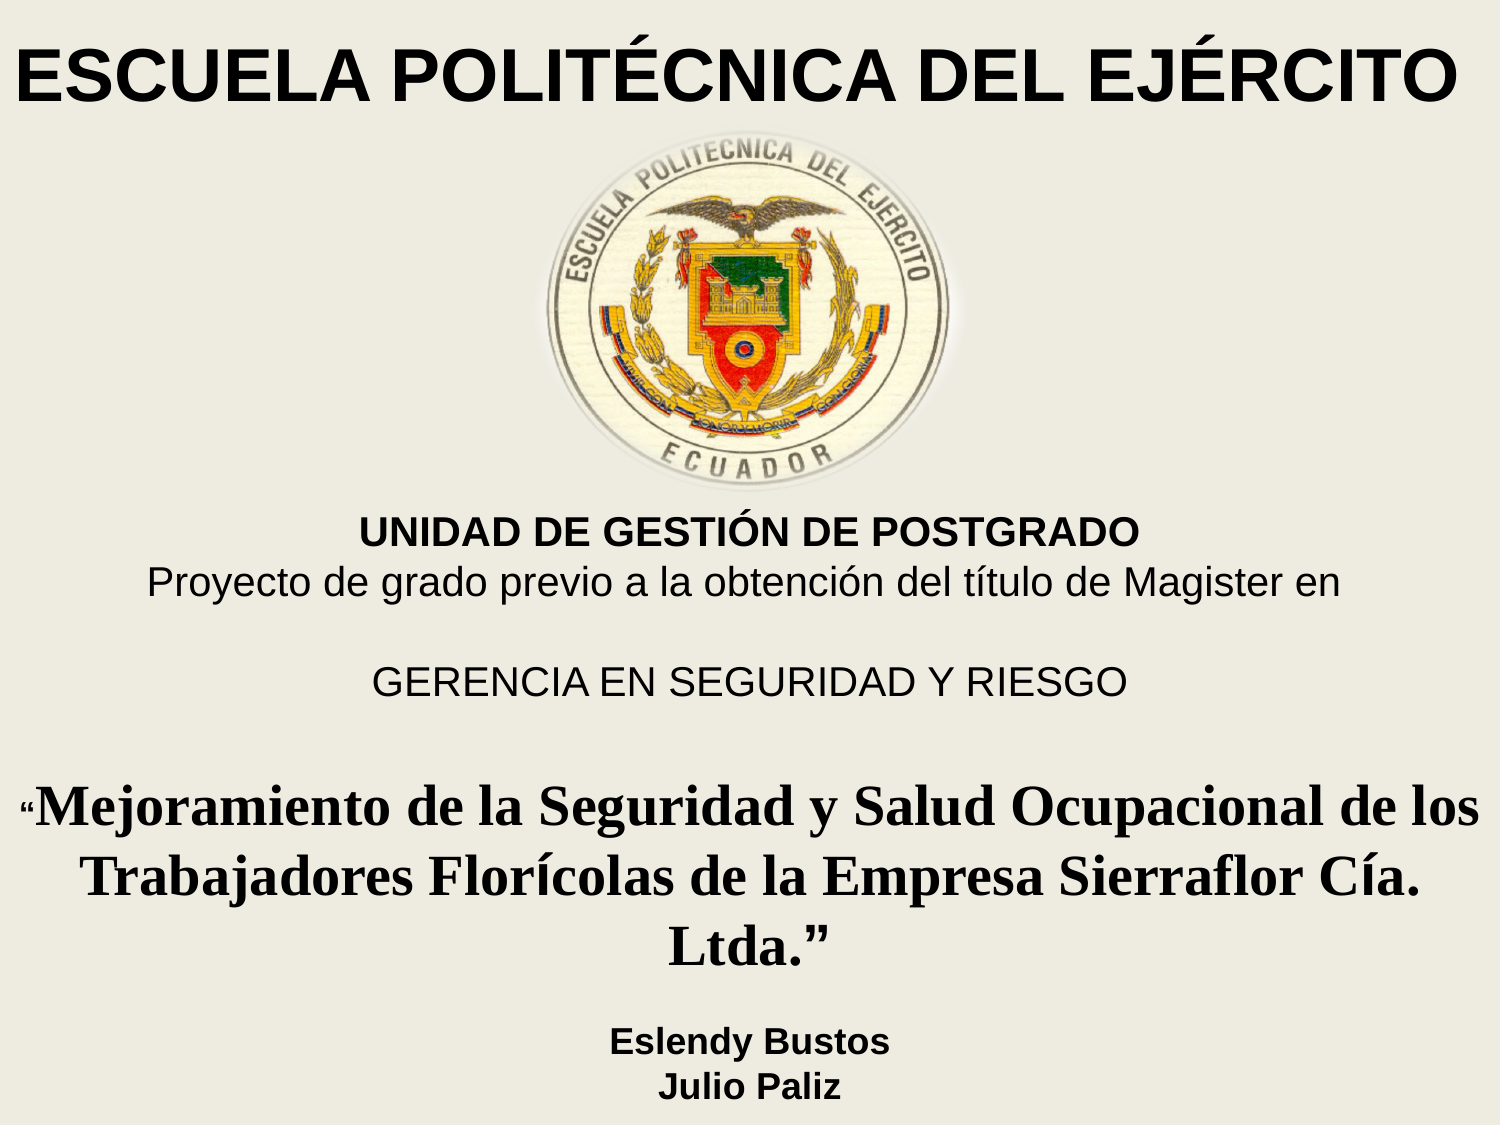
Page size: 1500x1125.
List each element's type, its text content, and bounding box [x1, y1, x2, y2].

text_box ESCUELA POLITÉCNICA DEL EJÉRCITO [0, 19, 1500, 124]
text_box UNIDAD DE GESTIÓN DE POSTGRADO Proyecto de grado previo a la obtención del título de Magister en GERENCIA EN SEGURIDAD Y RIESGO “Mejoramiento de la Seguridad y Salud Ocupacional de los Trabajadores Florícolas de la Empresa Sierraflor Cía. Ltda.” Eslendy Bustos Julio Paliz [0, 497, 1500, 1115]
picture [525, 124, 975, 500]
